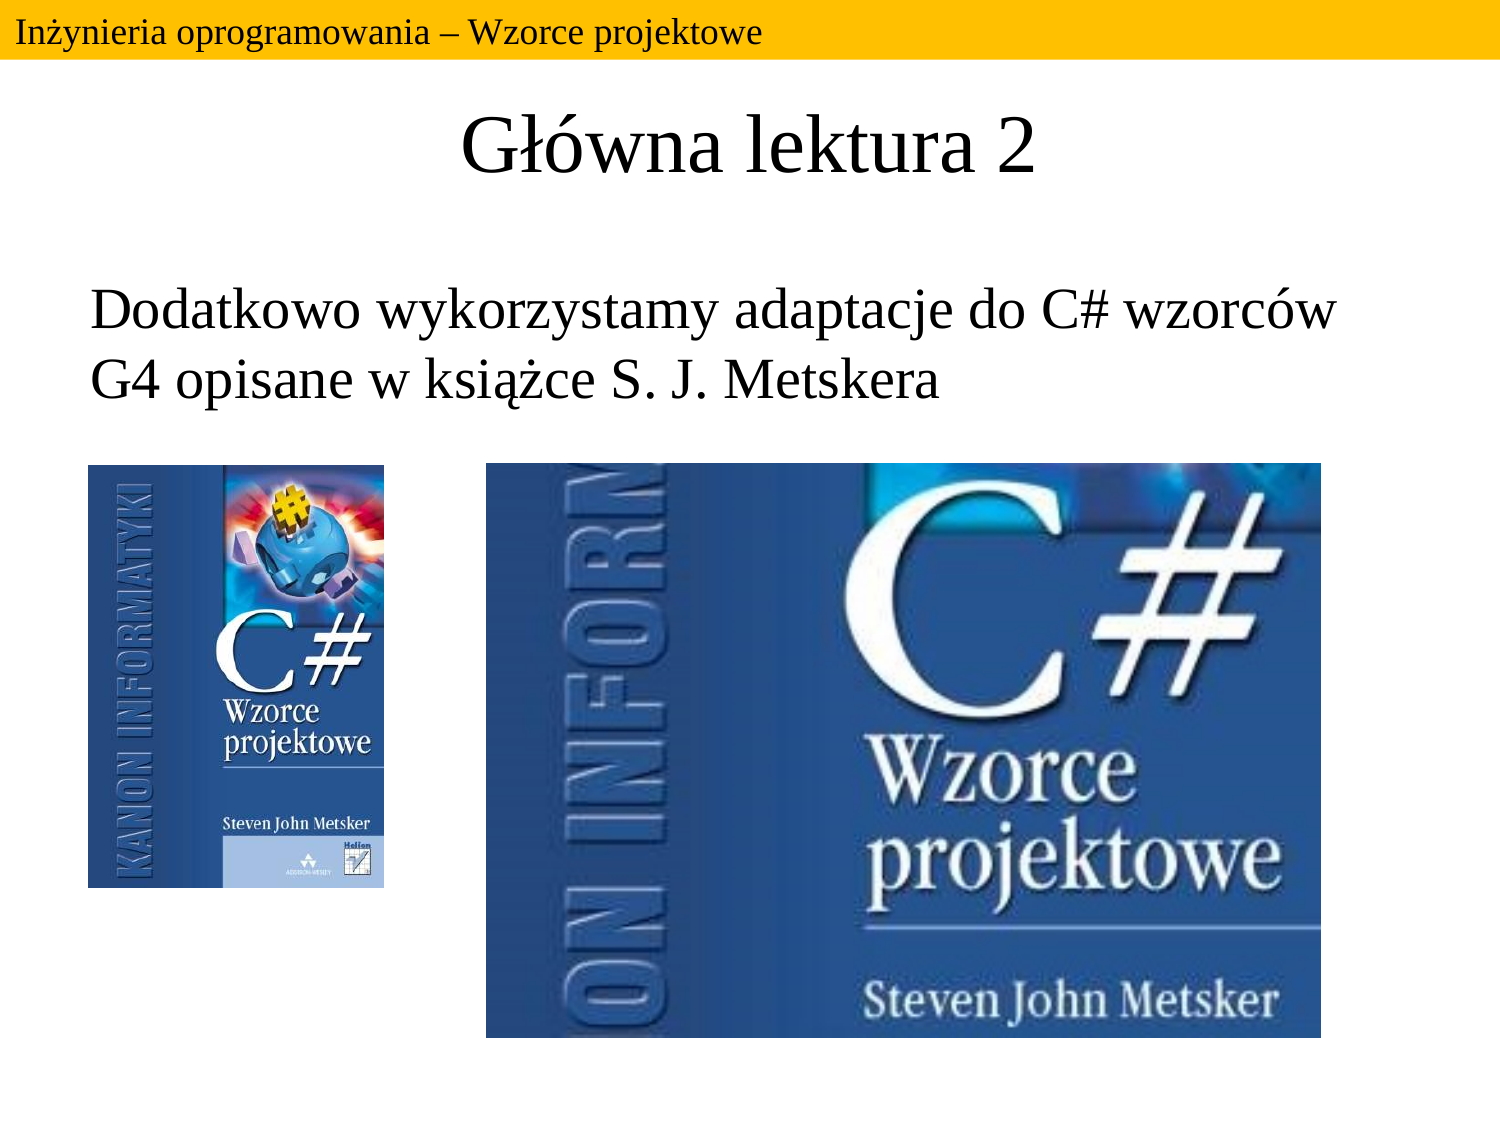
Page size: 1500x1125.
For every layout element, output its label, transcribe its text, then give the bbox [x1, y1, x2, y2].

title Główna lektura 2 [75, 60, 1425, 233]
picture [88, 465, 385, 889]
picture [485, 463, 1322, 1038]
text_box Inżynieria oprogramowania – Wzorce projektowe [0, 0, 1500, 60]
picture [1246, 463, 1261, 474]
list Dodatkowo wykorzystamy adaptacje do C# wzorców G4 opisane w książce S. J. Metskera [75, 262, 1425, 1005]
